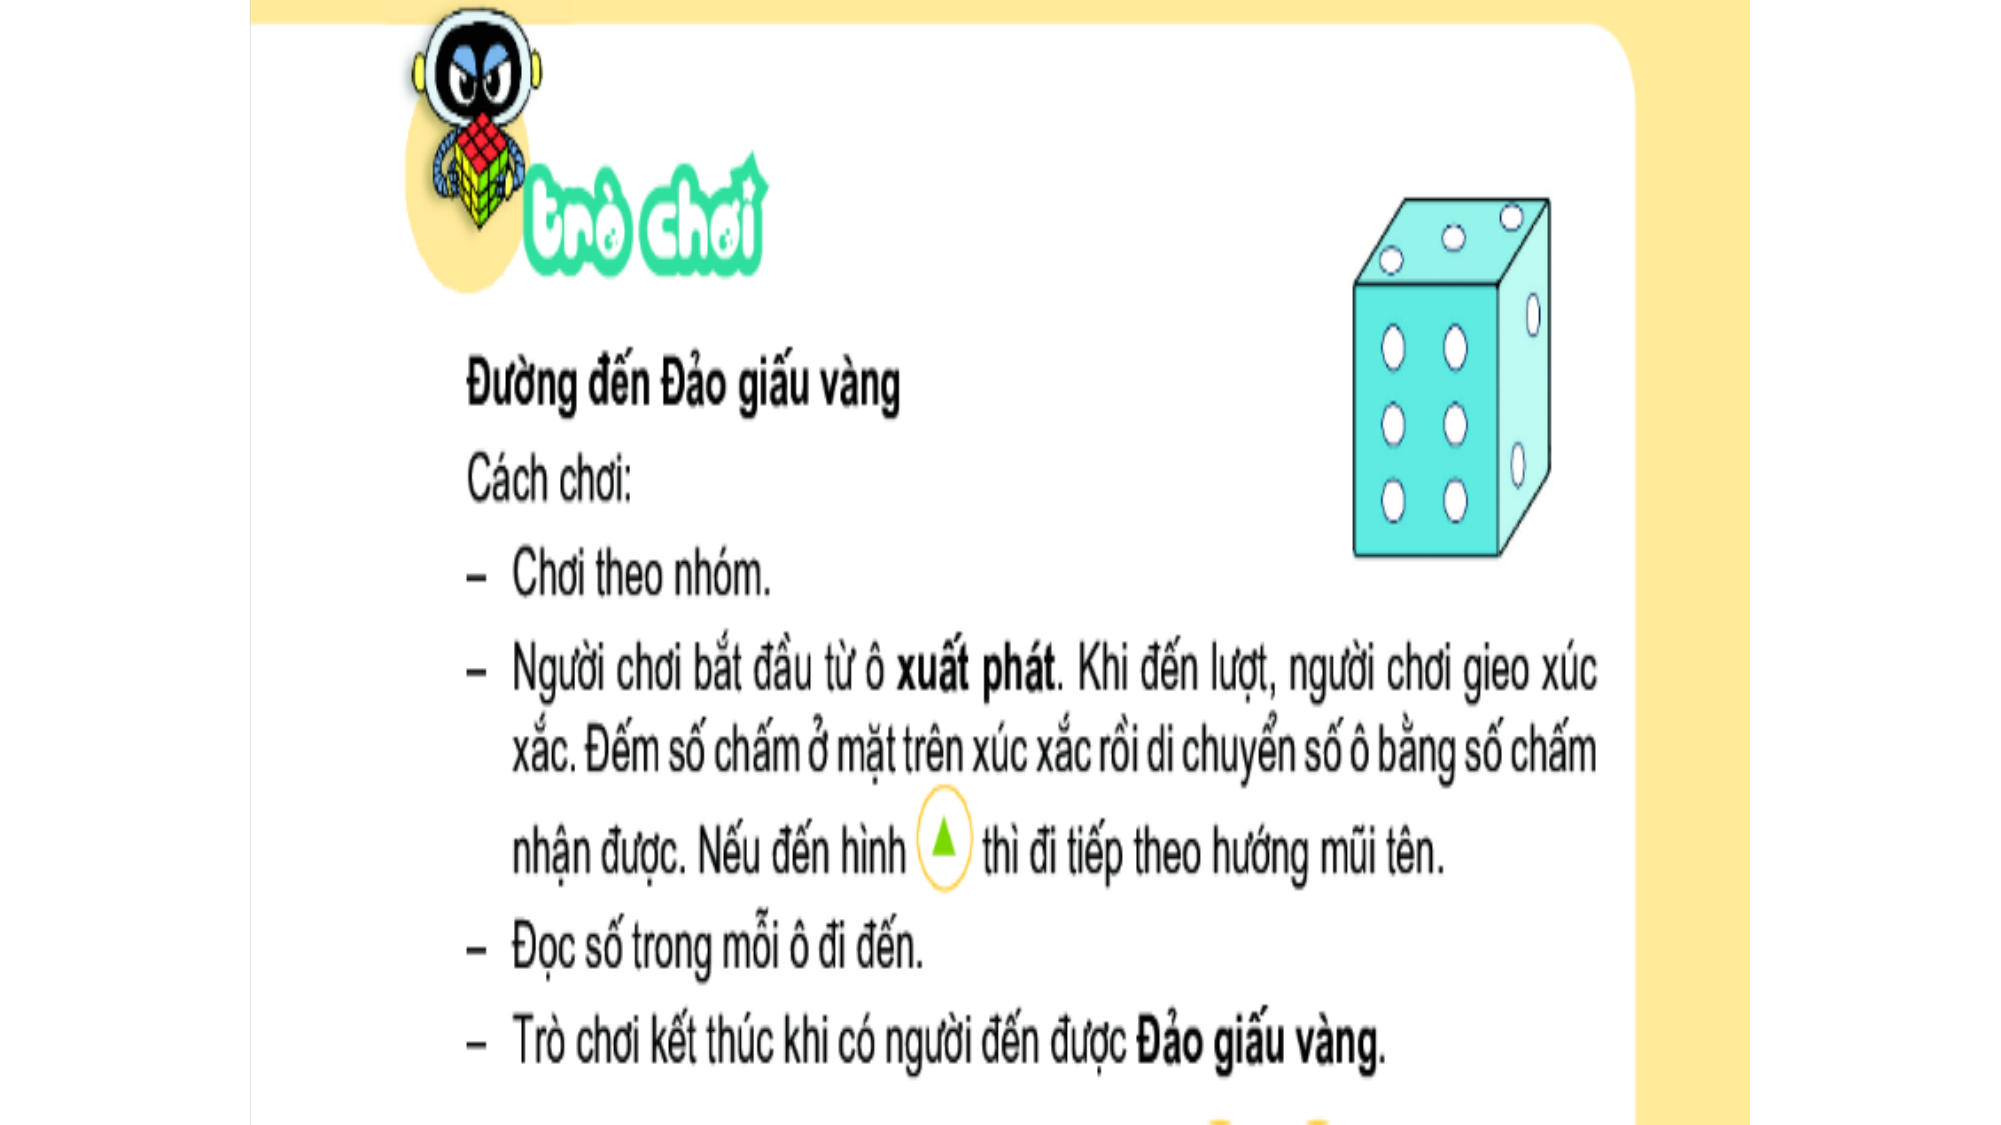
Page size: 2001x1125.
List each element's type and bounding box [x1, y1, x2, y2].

picture [249, 0, 1751, 1125]
